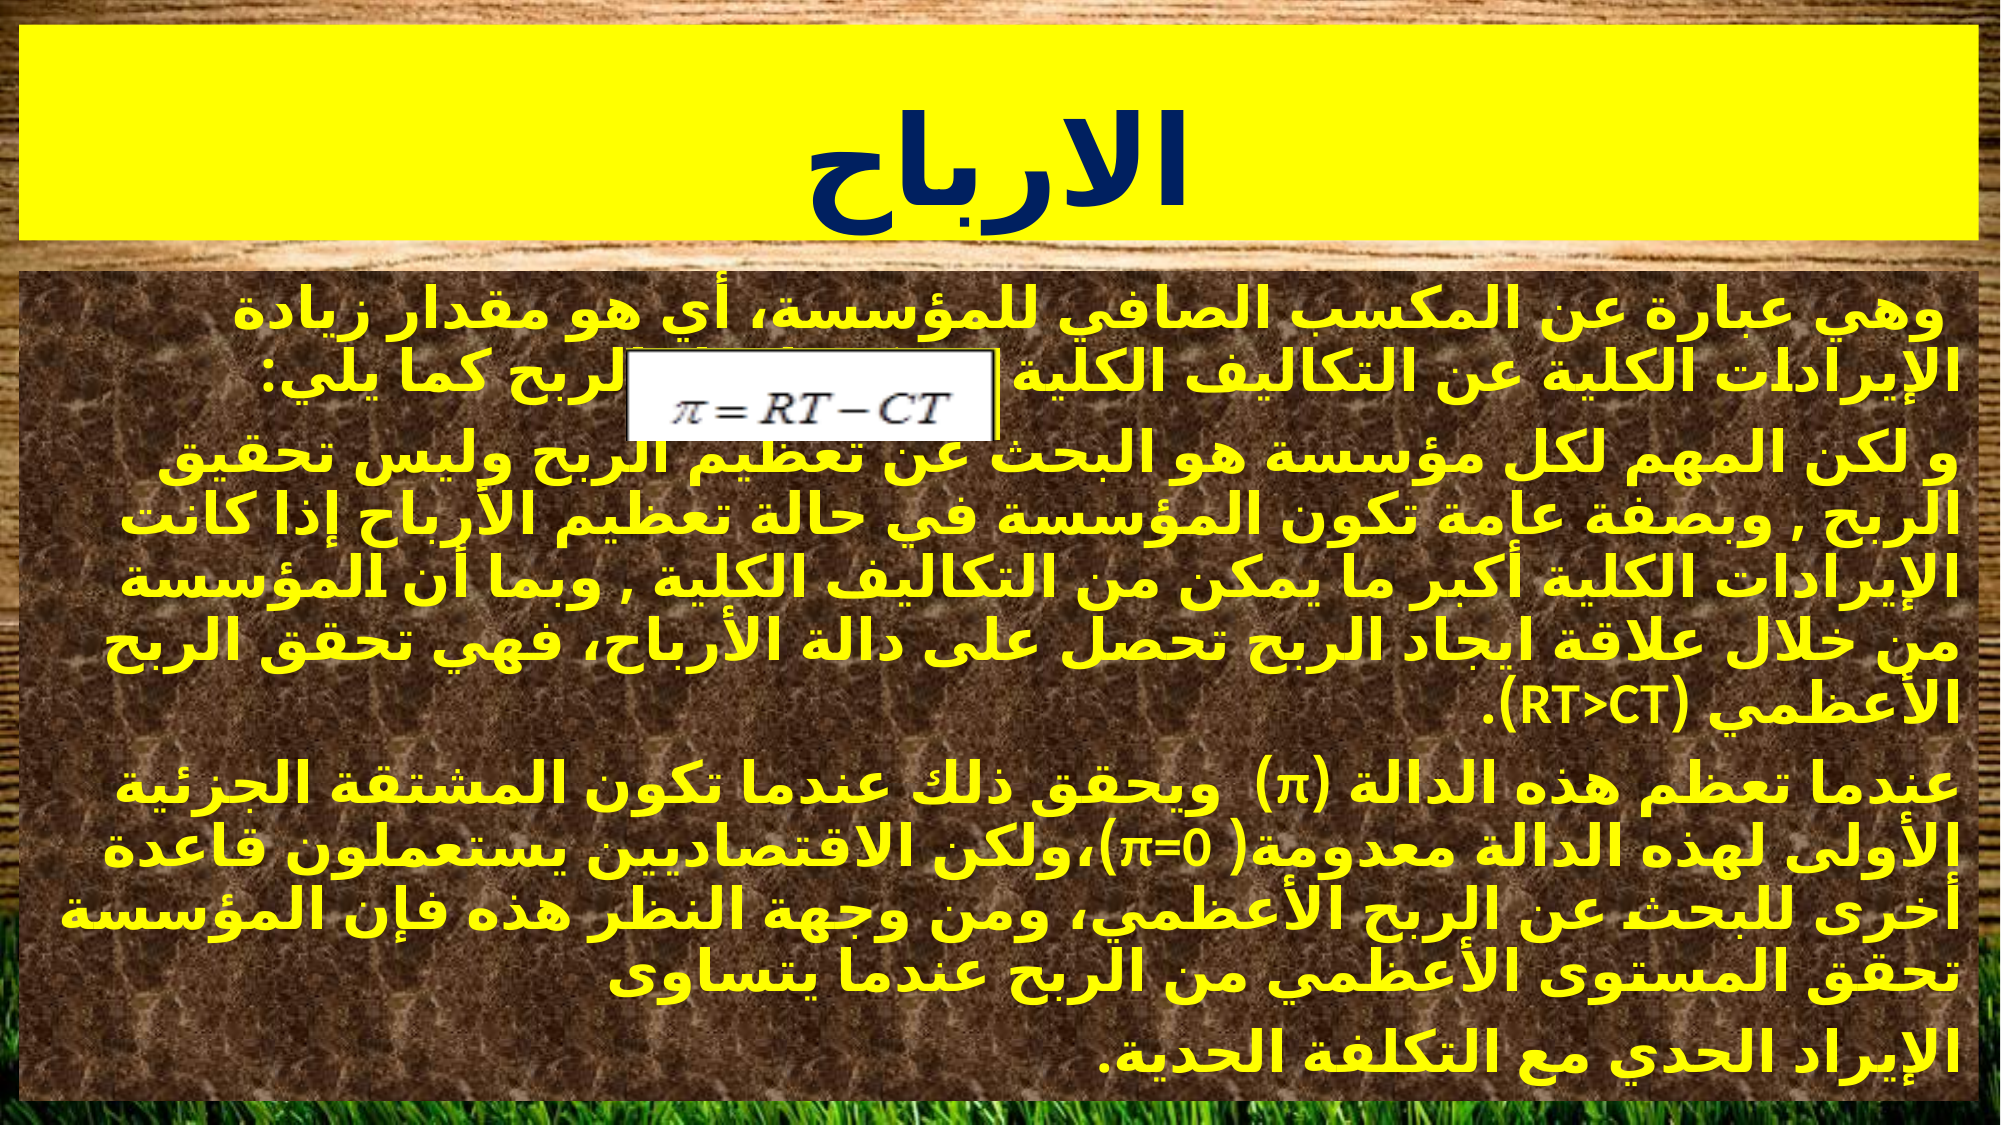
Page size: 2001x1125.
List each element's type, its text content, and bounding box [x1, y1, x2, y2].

subtitle وهي عبارة عن المكسب الصافي للمؤسسة، أي هو مقدار زيادة الإيرادات الكلية عن التكاليف الكلية ويمكن إيجاد الربح كما يلي: و لكن المهم لكل مؤسسة هو البحث عن تعظيم الربح وليس تحقيق الربح , وبصفة عامة تكون المؤسسة في حالة تعظيم الأرباح إذا كانت الإيرادات الكلية أكبر ما يمكن من التكاليف الكلية , وبما أن المؤسسة من خلال علاقة ايجاد الربح تحصل على دالة الأرباح، فهي تحقق الربح الأعظمي (RT>CT). عندما تعظم هذه الدالة (π) ويحقق ذلك عندما تكون المشتقة الجزئية الأولى لهذه الدالة معدومة( π=0)،ولكن الاقتصاديين يستعملون قاعدة أخرى للبحث عن الربح الأعظمي، ومن وجهة النظر هذه فإن المؤسسة تحقق المستوى الأعظمي من الربح عندما يتساوى الإيراد الحدي مع التكلفة الحدية. [19, 271, 1979, 1101]
title الارباح [19, 24, 1979, 241]
picture [0, 0, 2001, 1125]
